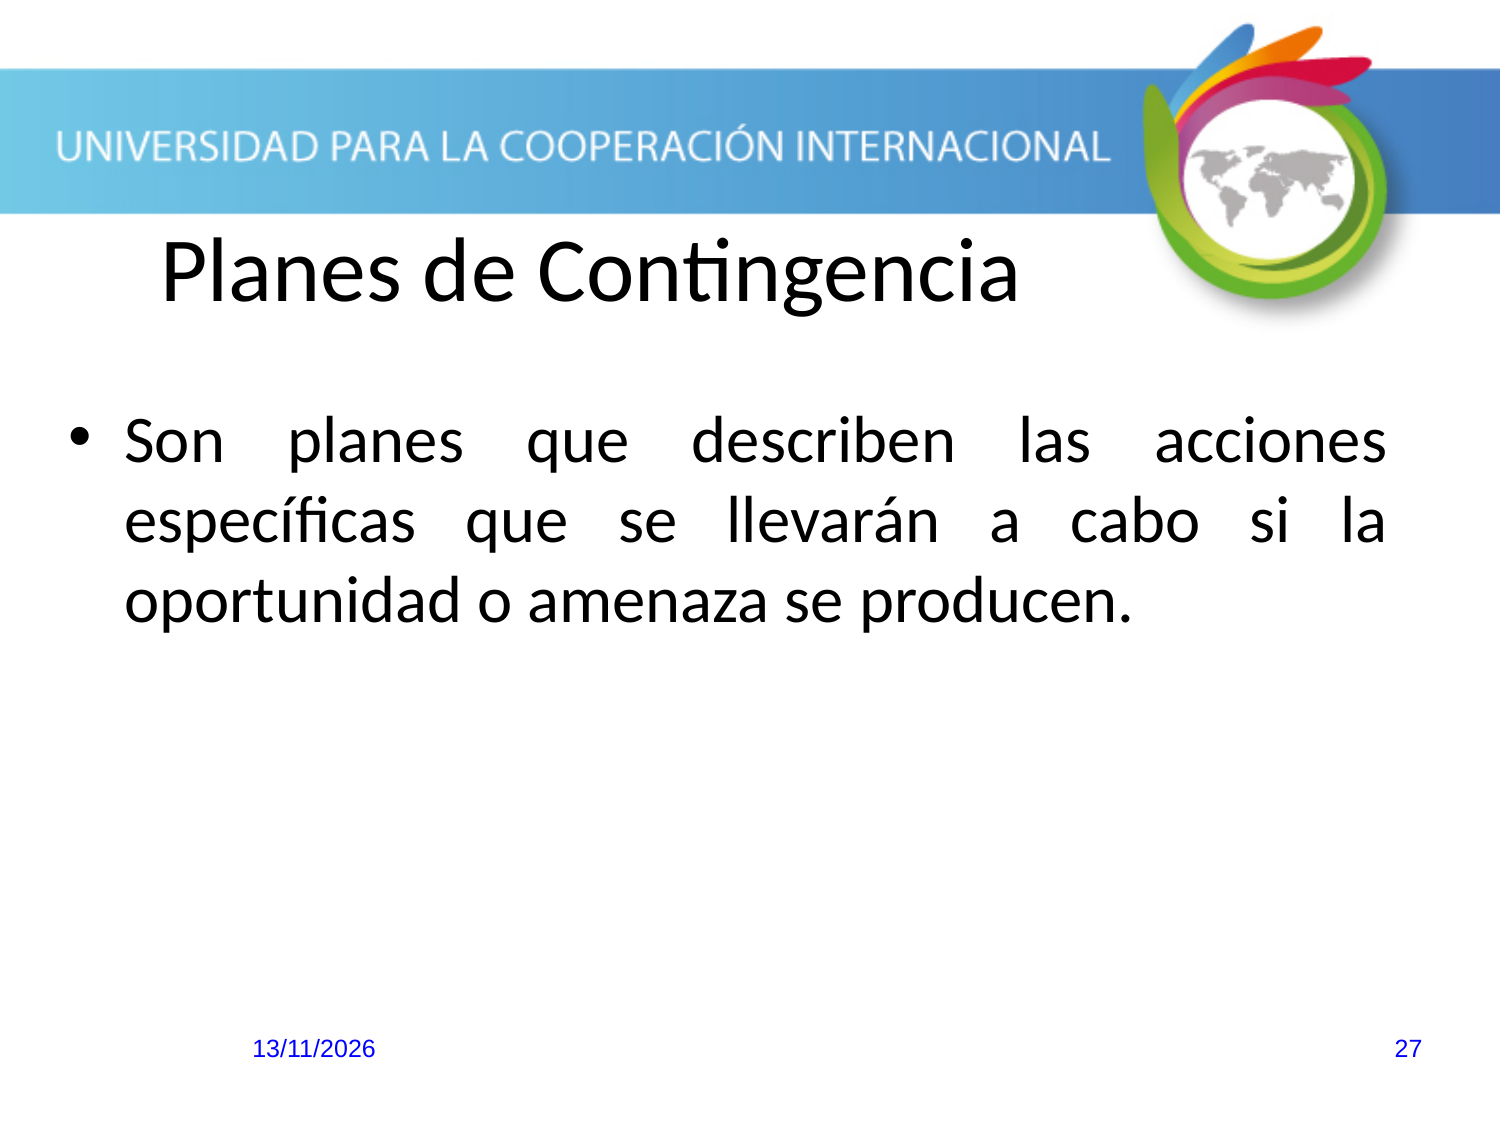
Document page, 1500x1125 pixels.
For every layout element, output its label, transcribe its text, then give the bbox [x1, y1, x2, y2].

list Son planes que describen las acciones específicas que se llevarán a cabo si la oportunidad o amenaza se producen. [53, 387, 1404, 1125]
text_box 27 [1224, 1024, 1438, 1100]
text_box 20/10/2013 [237, 1024, 550, 1100]
picture [0, 0, 1500, 1125]
title Planes de Contingencia [53, 170, 1130, 358]
